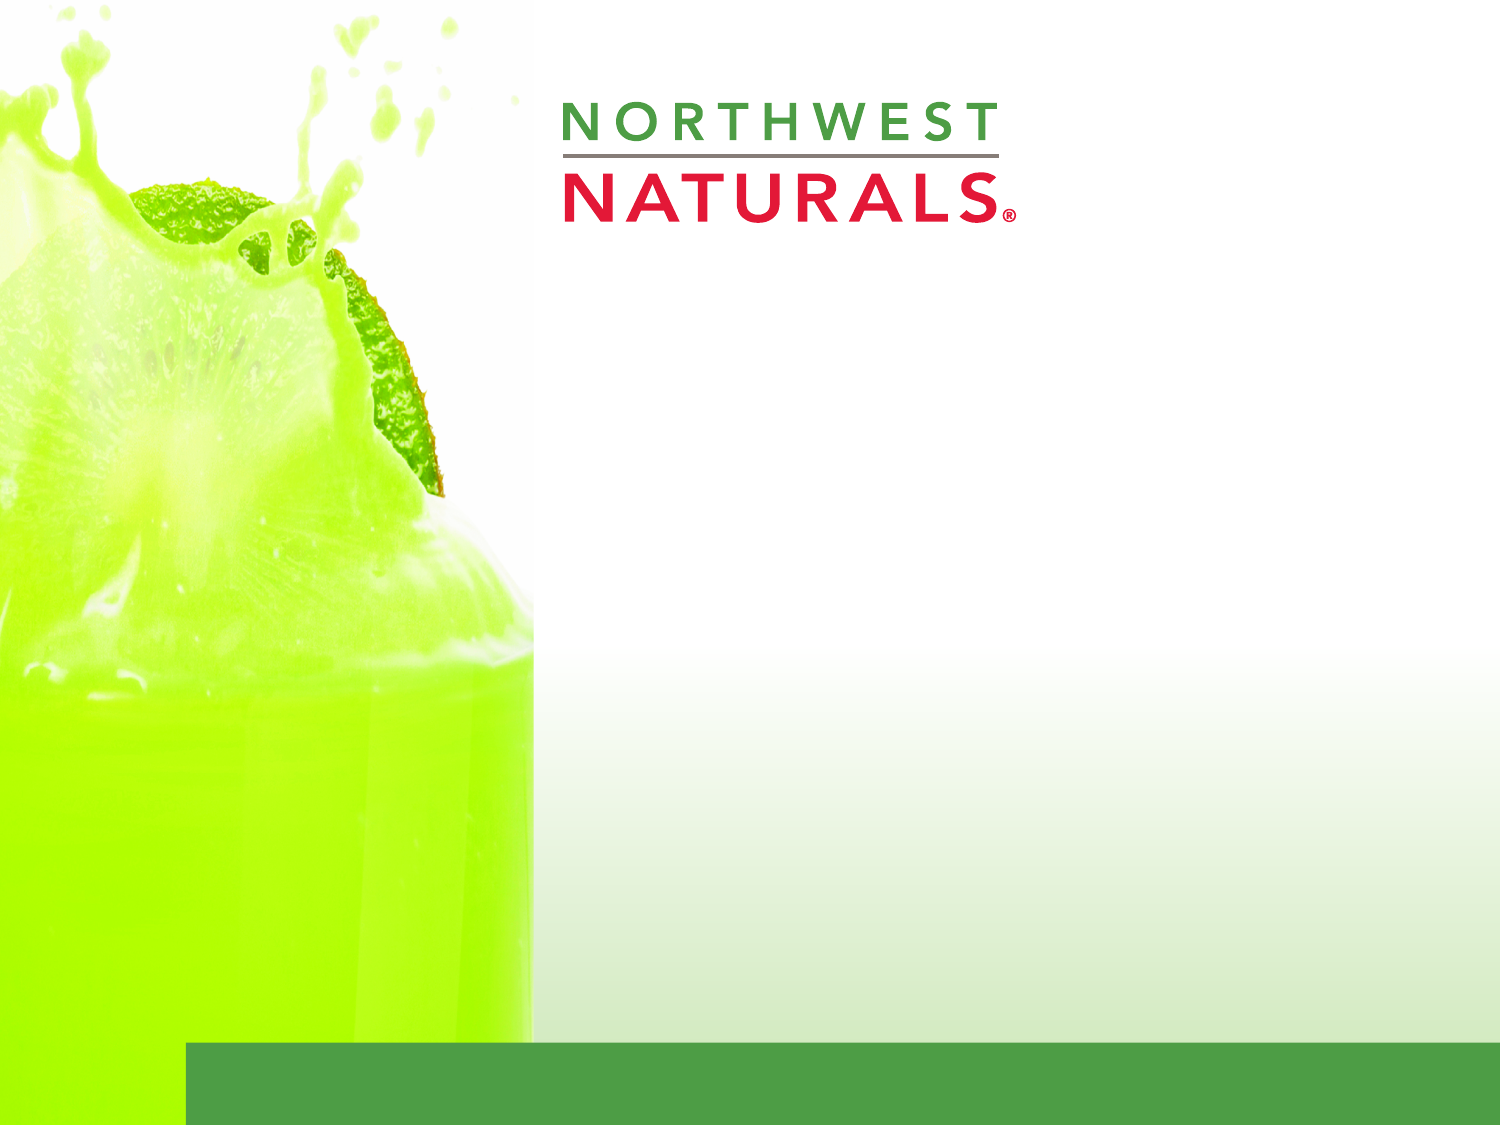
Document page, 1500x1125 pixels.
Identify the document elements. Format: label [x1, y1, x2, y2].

picture [0, 0, 534, 1125]
